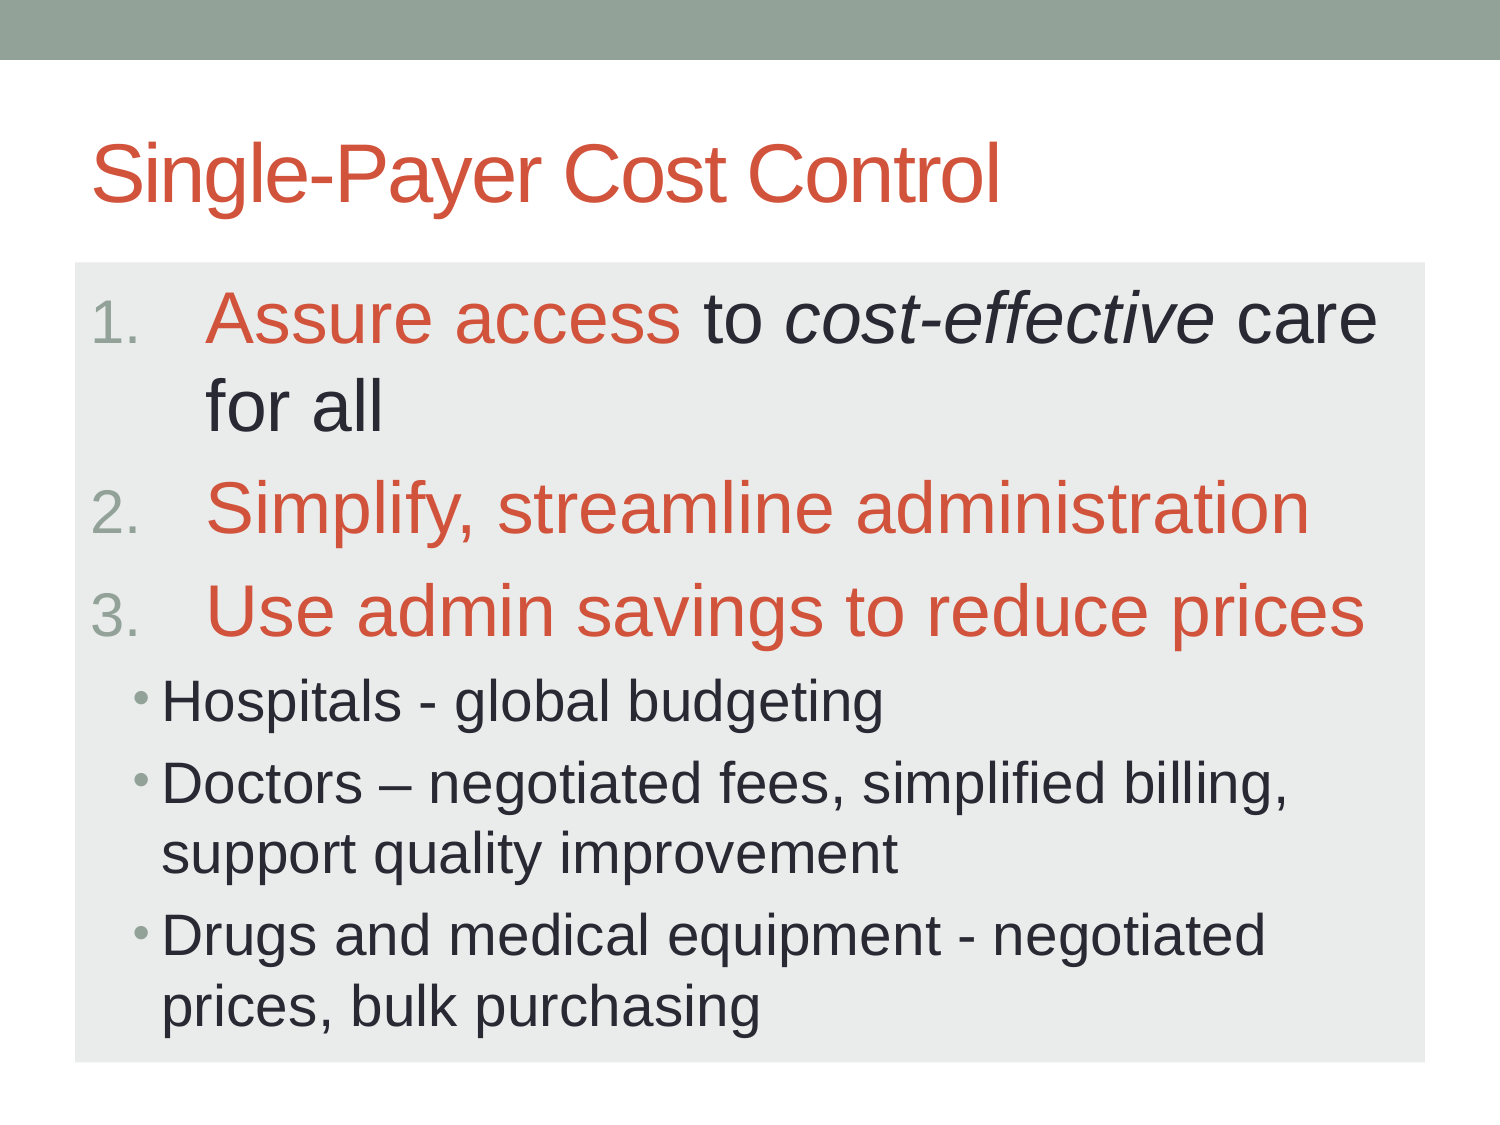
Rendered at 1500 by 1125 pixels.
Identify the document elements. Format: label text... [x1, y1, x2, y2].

title Single-Payer Cost Control [75, 87, 1425, 250]
list Assure access to cost-effective care for all Simplify, streamline administration Use admin savings to reduce prices Hospitals - global budgeting Doctors – negotiated fees, simplified billing, support quality improvement Drugs and medical equipment - negotiated prices, bulk purchasing [75, 262, 1425, 1063]
